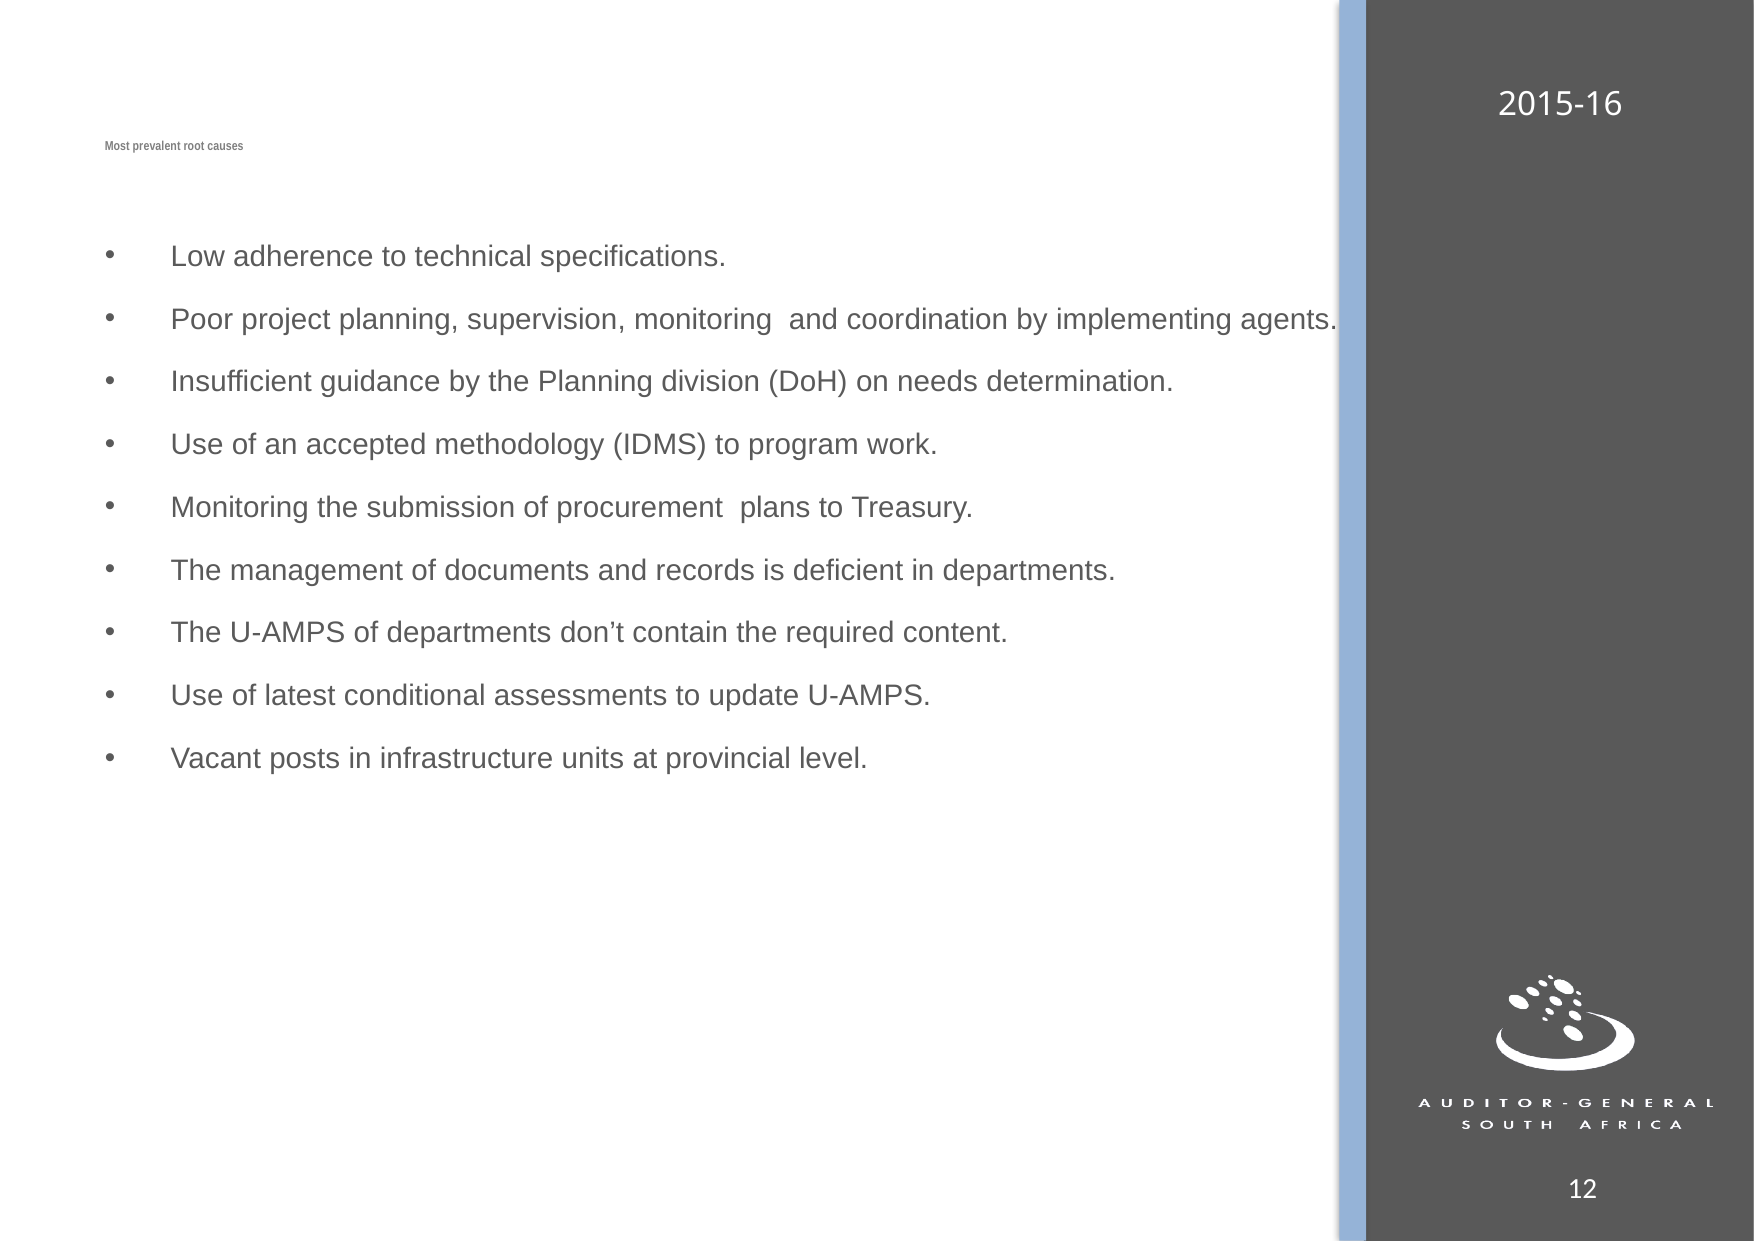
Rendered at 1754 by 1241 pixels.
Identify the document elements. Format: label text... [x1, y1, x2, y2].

list Low adherence to technical specifications. Poor project planning, supervision, monitoring and coordination by implementing agents. Insufficient guidance by the Planning division (DoH) on needs determination. Use of an accepted methodology (IDMS) to program work. Monitoring the submission of procurement plans to Treasury. The management of documents and records is deficient in departments. The U-AMPS of departments don’t contain the required content. Use of latest conditional assessments to update U-AMPS. Vacant posts in infrastructure units at provincial level. [87, 206, 1333, 786]
picture [1417, 962, 1713, 1142]
text_box [1339, 0, 1367, 1241]
slide_number 12 [1499, 1150, 1666, 1224]
text_box [1367, 0, 1754, 1241]
text_box 2015-16 [1372, 75, 1749, 130]
title Most prevalent root causes [87, 96, 1333, 193]
